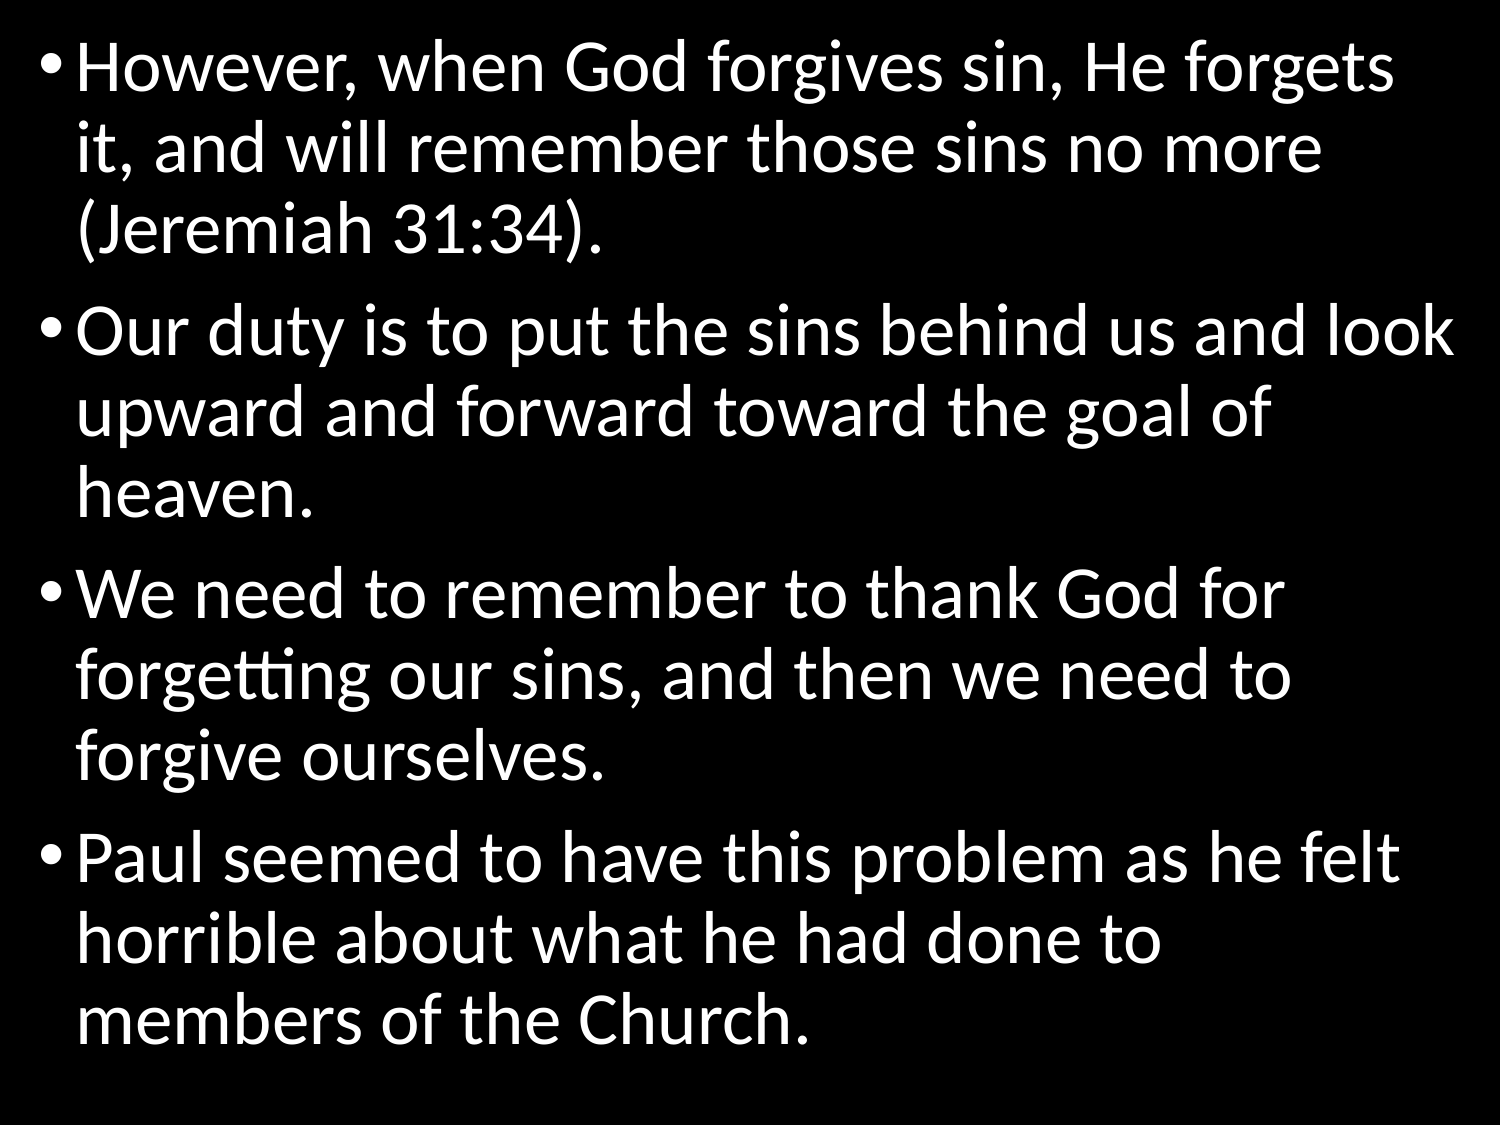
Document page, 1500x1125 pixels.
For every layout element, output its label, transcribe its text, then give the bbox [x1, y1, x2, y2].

list However, when God forgives sin, He forgets it, and will remember those sins no more (Jeremiah 31:34). Our duty is to put the sins behind us and look upward and forward toward the goal of heaven. We need to remember to thank God for forgetting our sins, and then we need to forgive ourselves. Paul seemed to have this problem as he felt horrible about what he had done to members of the Church. [23, 19, 1483, 1102]
